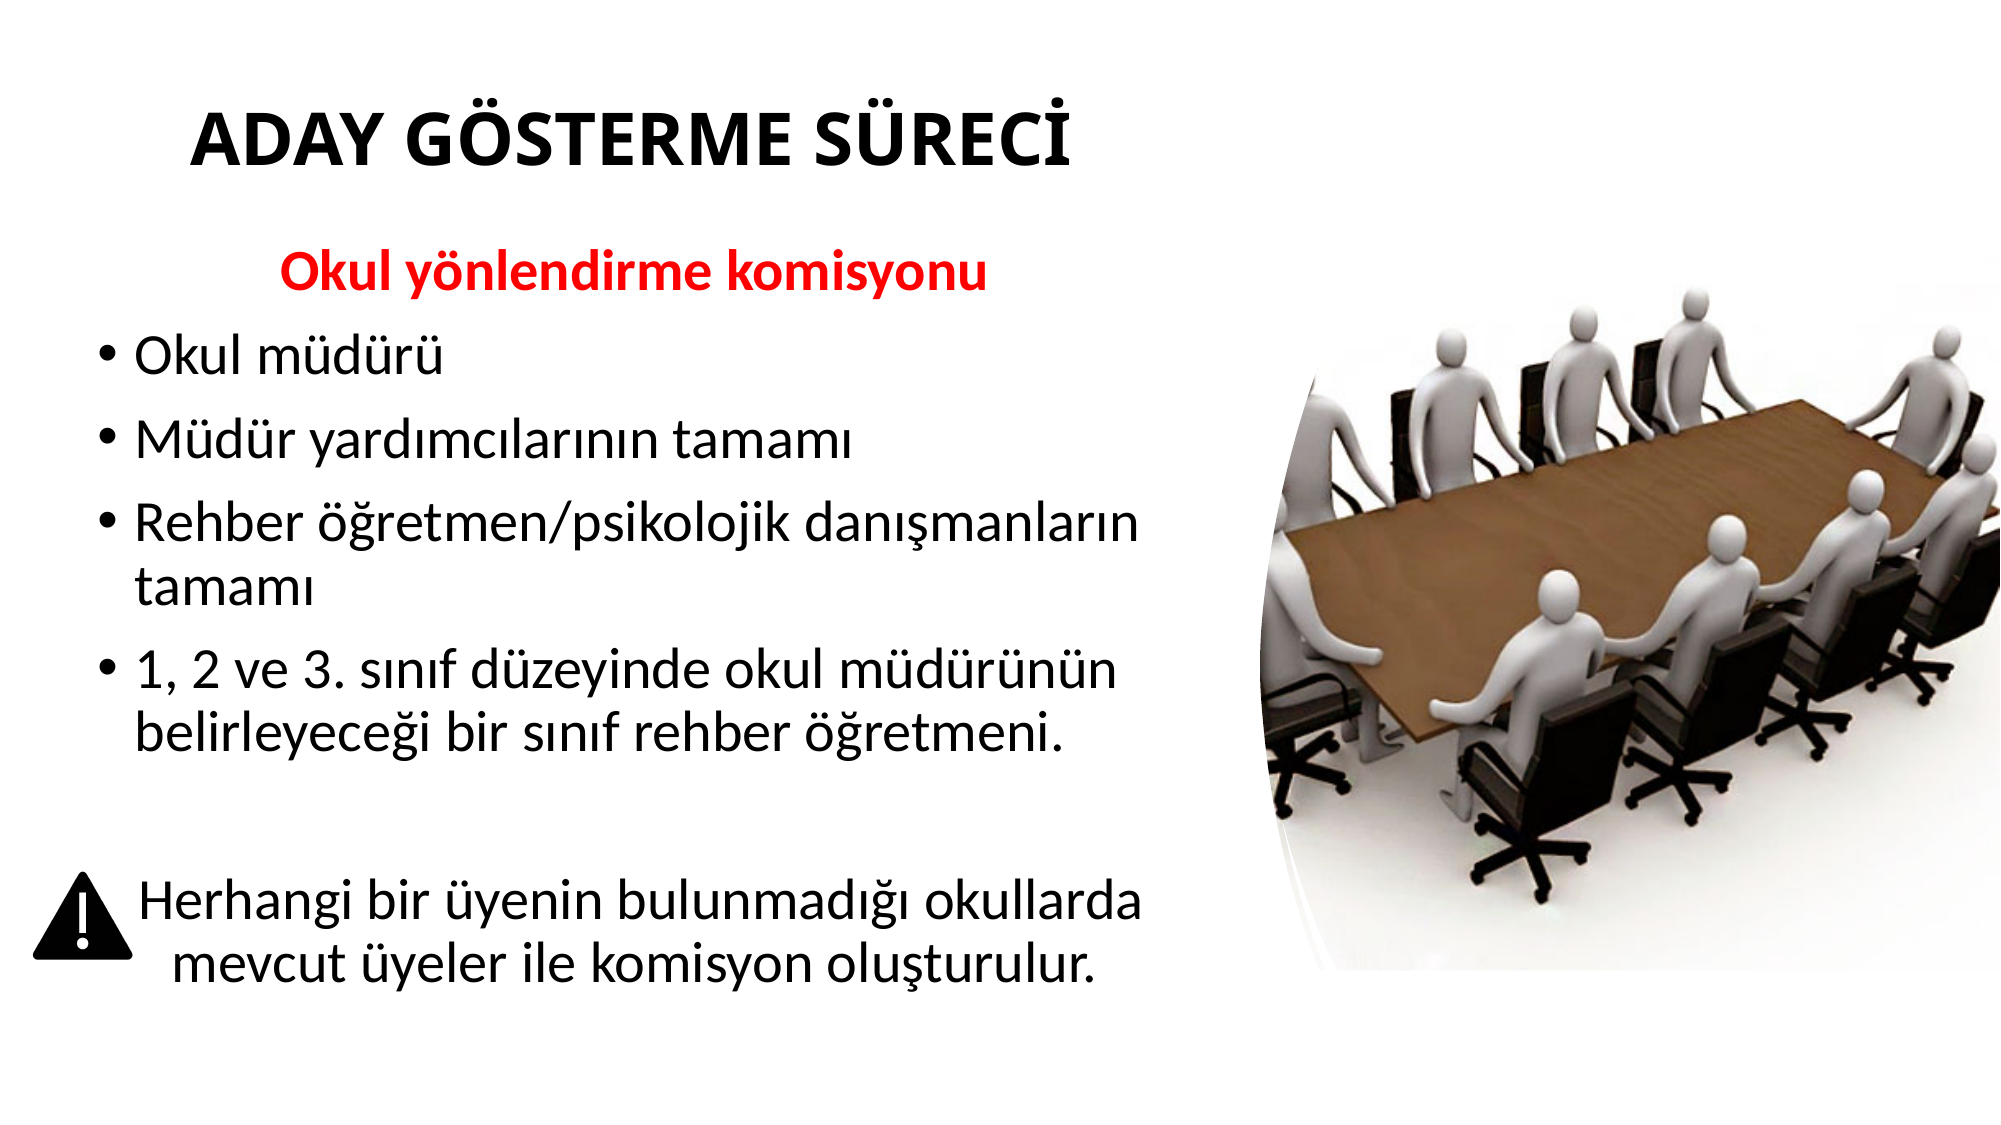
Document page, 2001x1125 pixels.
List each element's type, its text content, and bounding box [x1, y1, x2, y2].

picture [1259, 232, 2000, 971]
picture [27, 860, 138, 971]
list Okul yönlendirme komisyonu Okul müdürü Müdür yardımcılarının tamamı Rehber öğretmen/psikolojik danışmanların tamamı 1, 2 ve 3. sınıf düzeyinde okul müdürünün belirleyeceği bir sınıf rehber öğretmeni. Herhangi bir üyenin bulunmadığı okullarda mevcut üyeler ile komisyon oluşturulur. [82, 232, 1187, 1095]
title ADAY GÖSTERME SÜRECİ [105, 53, 1157, 189]
